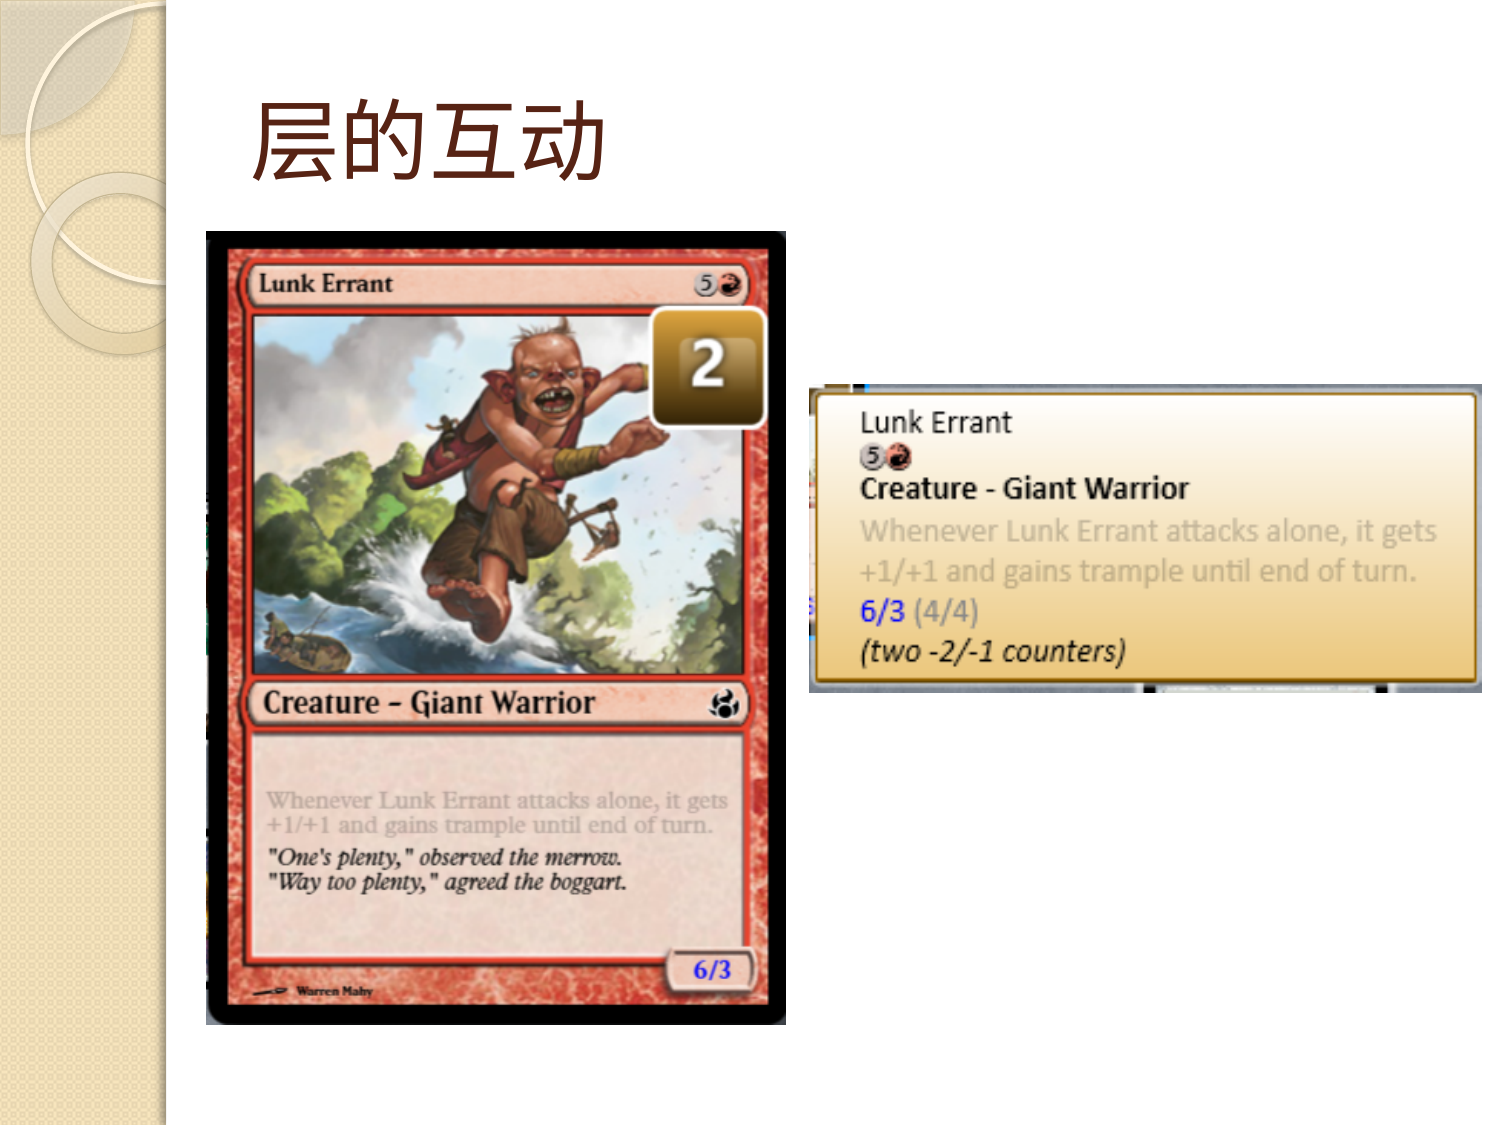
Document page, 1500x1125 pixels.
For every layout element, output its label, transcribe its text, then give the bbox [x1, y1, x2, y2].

picture [206, 231, 786, 1026]
picture [808, 384, 1483, 693]
title 层的互动 [235, 45, 1466, 233]
